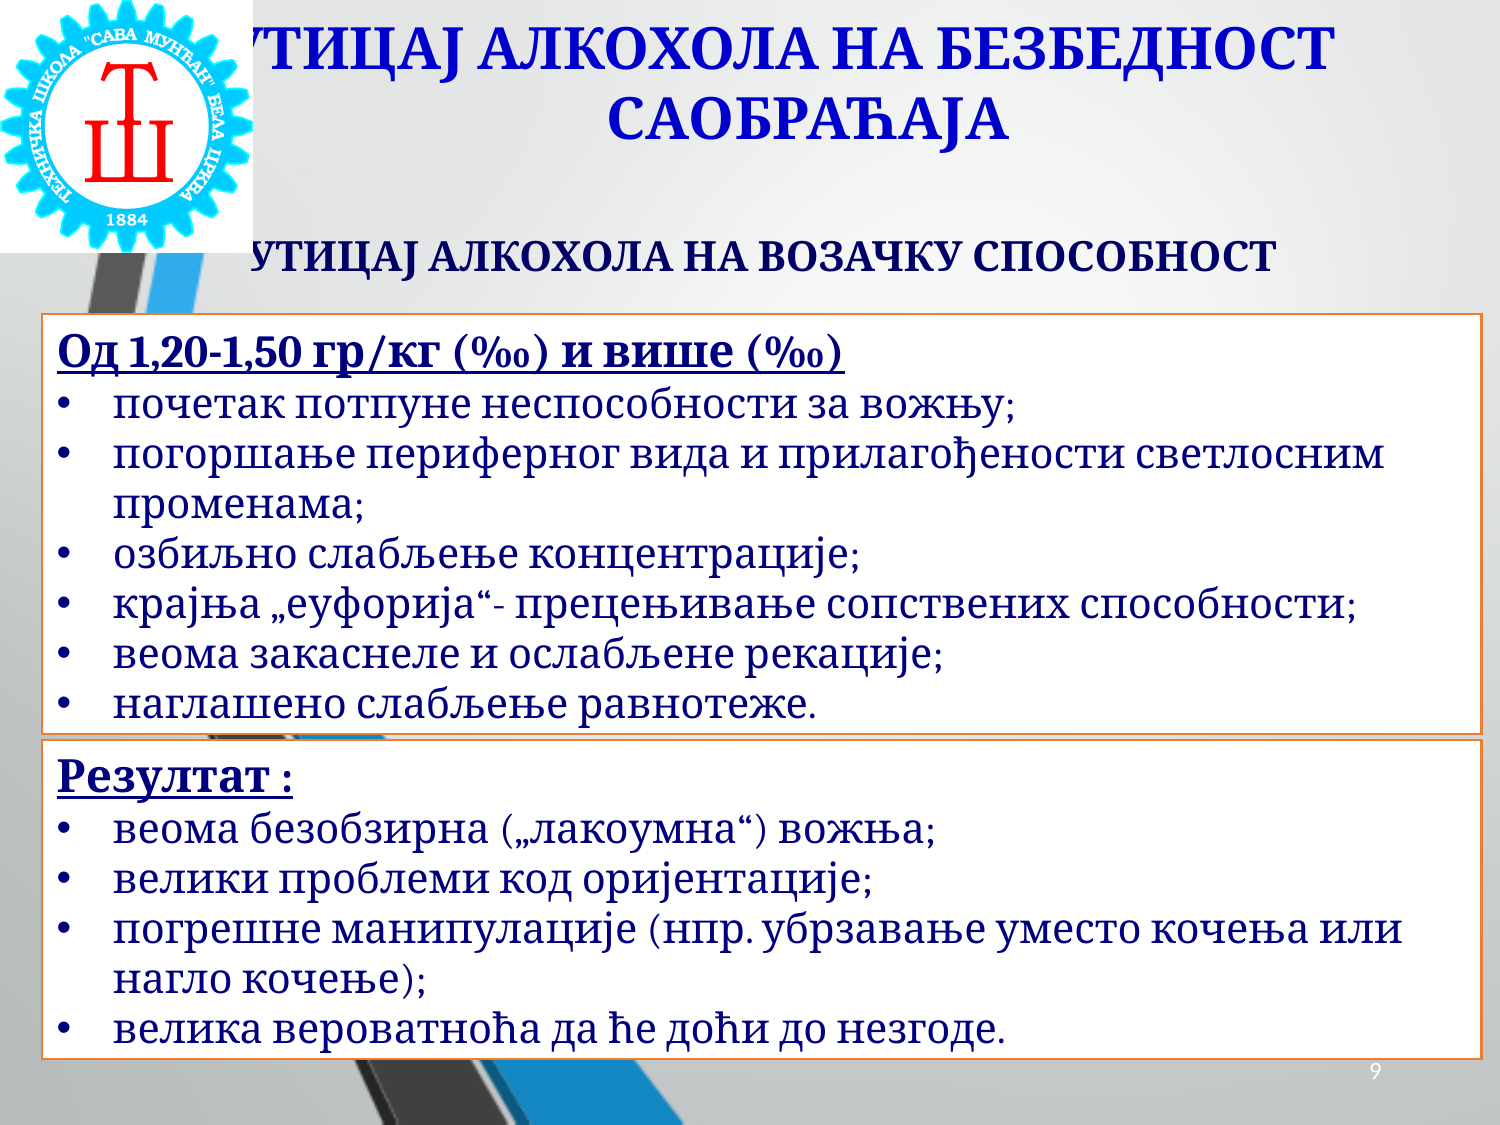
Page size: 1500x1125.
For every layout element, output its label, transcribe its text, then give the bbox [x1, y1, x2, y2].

slide_number 9 [1059, 1060, 1397, 1103]
text_box Резултат : веома безобзирна („лакоумна“) вожња; велики проблеми код оријентације; погрешне манипулације (нпр. убрзавање уместо кочења или нагло кочење); велика вероватноћа да ће доћи до незгоде. [41, 739, 1483, 1060]
text_box УТИЦАЈ АЛКОХОЛА НА ВОЗАЧКУ СПОСОБНОСТ [191, 222, 1332, 288]
picture [0, 0, 1500, 1125]
text_box Од 1,20-1,50 гр/кг (‰) и више (‰) почетак потпуне неспособности за вожњу; погоршање периферног вида и прилагођености светлосним променама; озбиљно слабљење концентрације; крајња „еуфорија“- прецењивање сопствених способности; веома закаснеле и ослабљене рекације; наглашено слабљење равнотеже. [41, 313, 1483, 735]
text_box УТИЦАЈ АЛКОХОЛА НА БЕЗБЕДНОСТ САОБРАЋАЈА [253, 3, 1459, 159]
